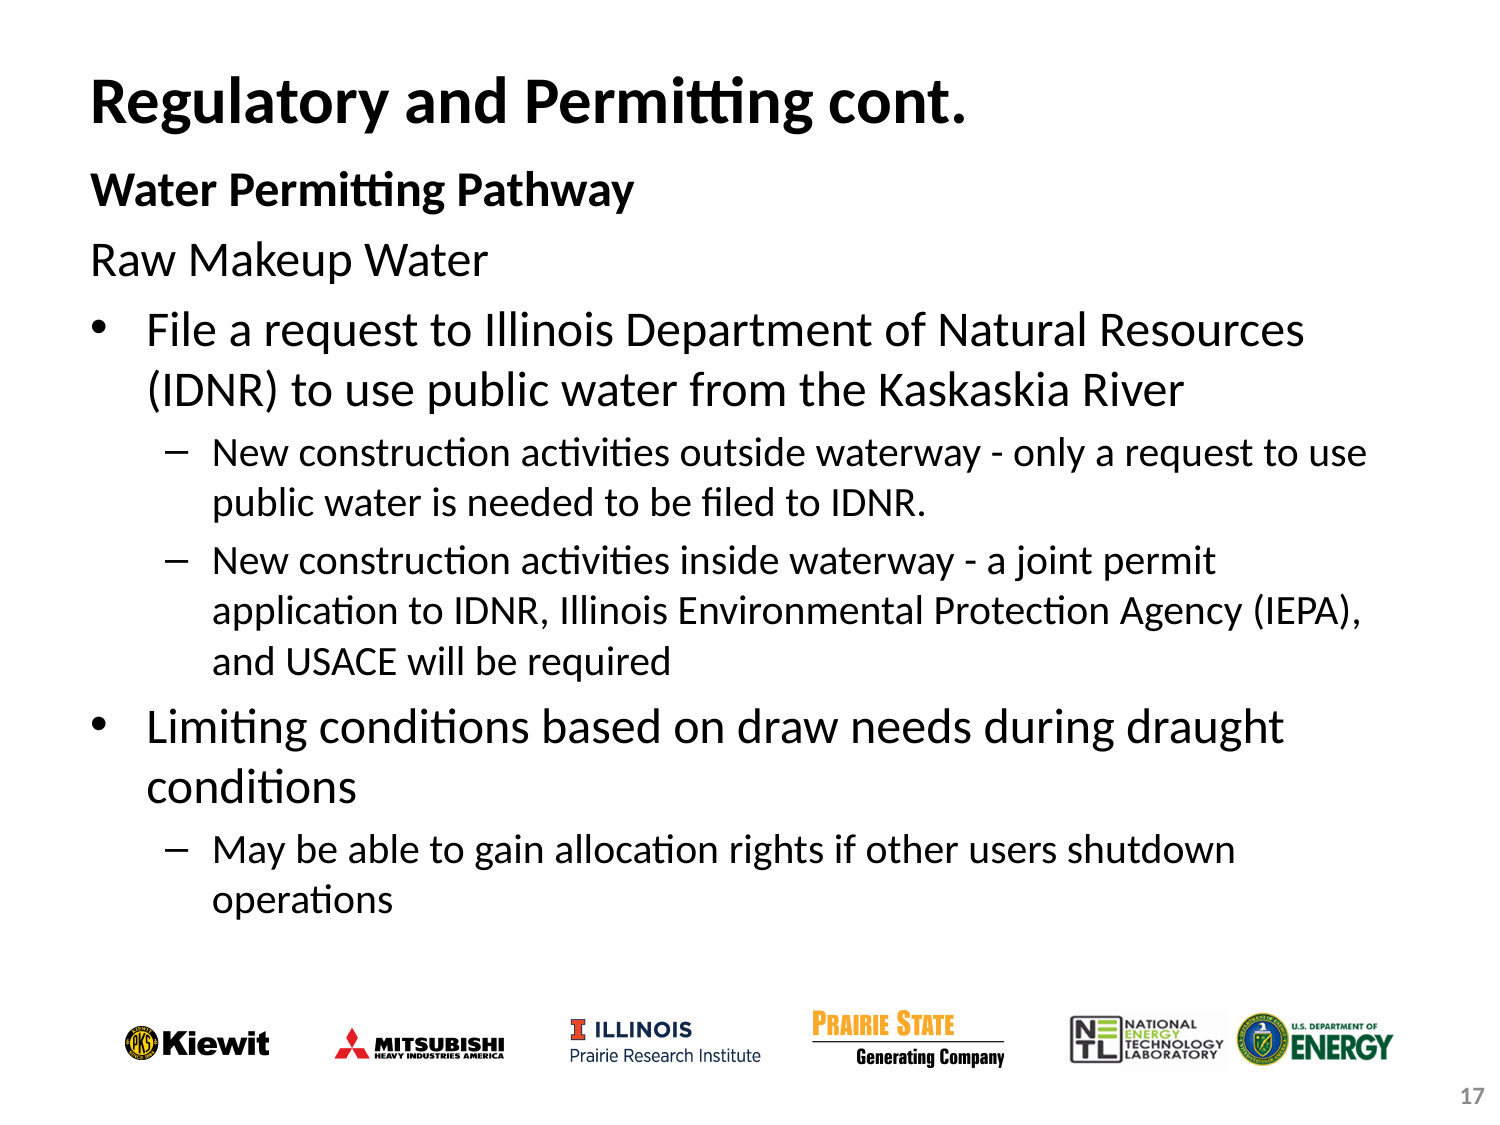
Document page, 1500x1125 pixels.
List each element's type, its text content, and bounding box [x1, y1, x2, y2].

list Water Permitting Pathway Raw Makeup Water File a request to Illinois Department of Natural Resources (IDNR) to use public water from the Kaskaskia River New construction activities outside waterway - only a request to use public water is needed to be filed to IDNR. New construction activities inside waterway - a joint permit application to IDNR, Illinois Environmental Protection Agency (IEPA), and USACE will be required Limiting conditions based on draw needs during draught conditions May be able to gain allocation rights if other users shutdown operations [75, 149, 1425, 1000]
text_box Regulatory and Permitting cont. [74, 44, 1438, 149]
picture [560, 1011, 763, 1069]
picture [324, 1017, 514, 1069]
picture [125, 1026, 269, 1060]
picture [1062, 1011, 1400, 1069]
slide_number 17 [1149, 1064, 1500, 1124]
